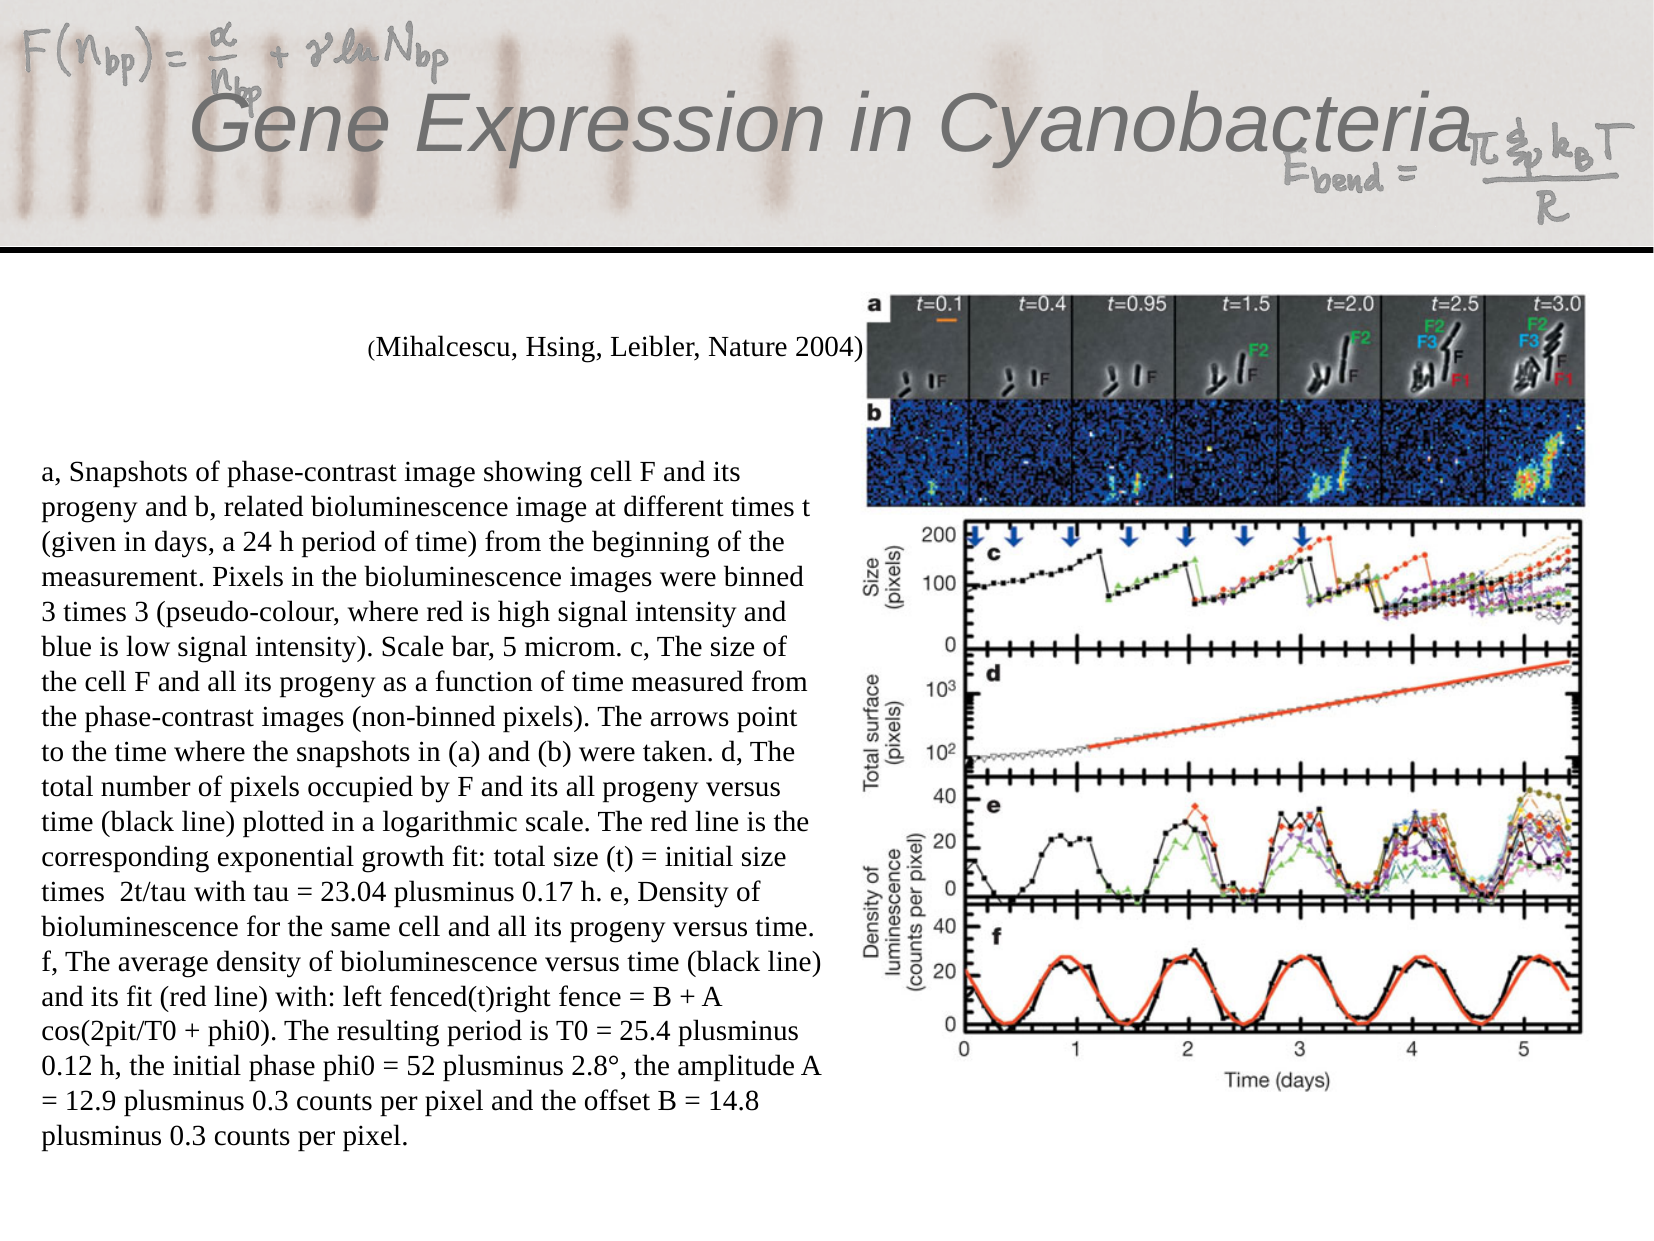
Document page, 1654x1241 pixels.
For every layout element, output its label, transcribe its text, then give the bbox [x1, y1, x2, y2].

picture [0, 0, 1654, 246]
text_box Gene Expression in Cyanobacteria [125, 20, 1538, 228]
picture [851, 282, 1611, 1107]
text_box (Mihalcescu, Hsing, Leibler, Nature 2004) [353, 320, 846, 370]
text_box a, Snapshots of phase-contrast image showing cell F and its progeny and b, related bioluminescence image at different times t (given in days, a 24 h period of time) from the beginning of the measurement. Pixels in the bioluminescence images were binned 3 times 3 (pseudo-colour, where red is high signal intensity and blue is low signal intensity). Scale bar, 5 microm. c, The size of the cell F and all its progeny as a function of time measured from the phase-contrast images (non-binned pixels). The arrows point to the time where the snapshots in (a) and (b) were taken. d, The total number of pixels occupied by F and its all progeny versus time (black line) plotted in a logarithmic scale. The red line is the corresponding exponential growth fit: total size (t) = initial size times 2t/tau with tau = 23.04 plusminus 0.17 h. e, Density of bioluminescence for the same cell and all its progeny versus time. f, The average density of bioluminescence versus time (black line) and its fit (red line) with: left fenced(t)right fence = B + A cos(2pit/T0 + phi0). The resulting period is T0 = 25.4 plusminus 0.12 h, the initial phase phi0 = 52 plusminus 2.8°, the amplitude A = 12.9 plusminus 0.3 counts per pixel and the offset B = 14.8 plusminus 0.3 counts per pixel. [26, 444, 840, 1159]
